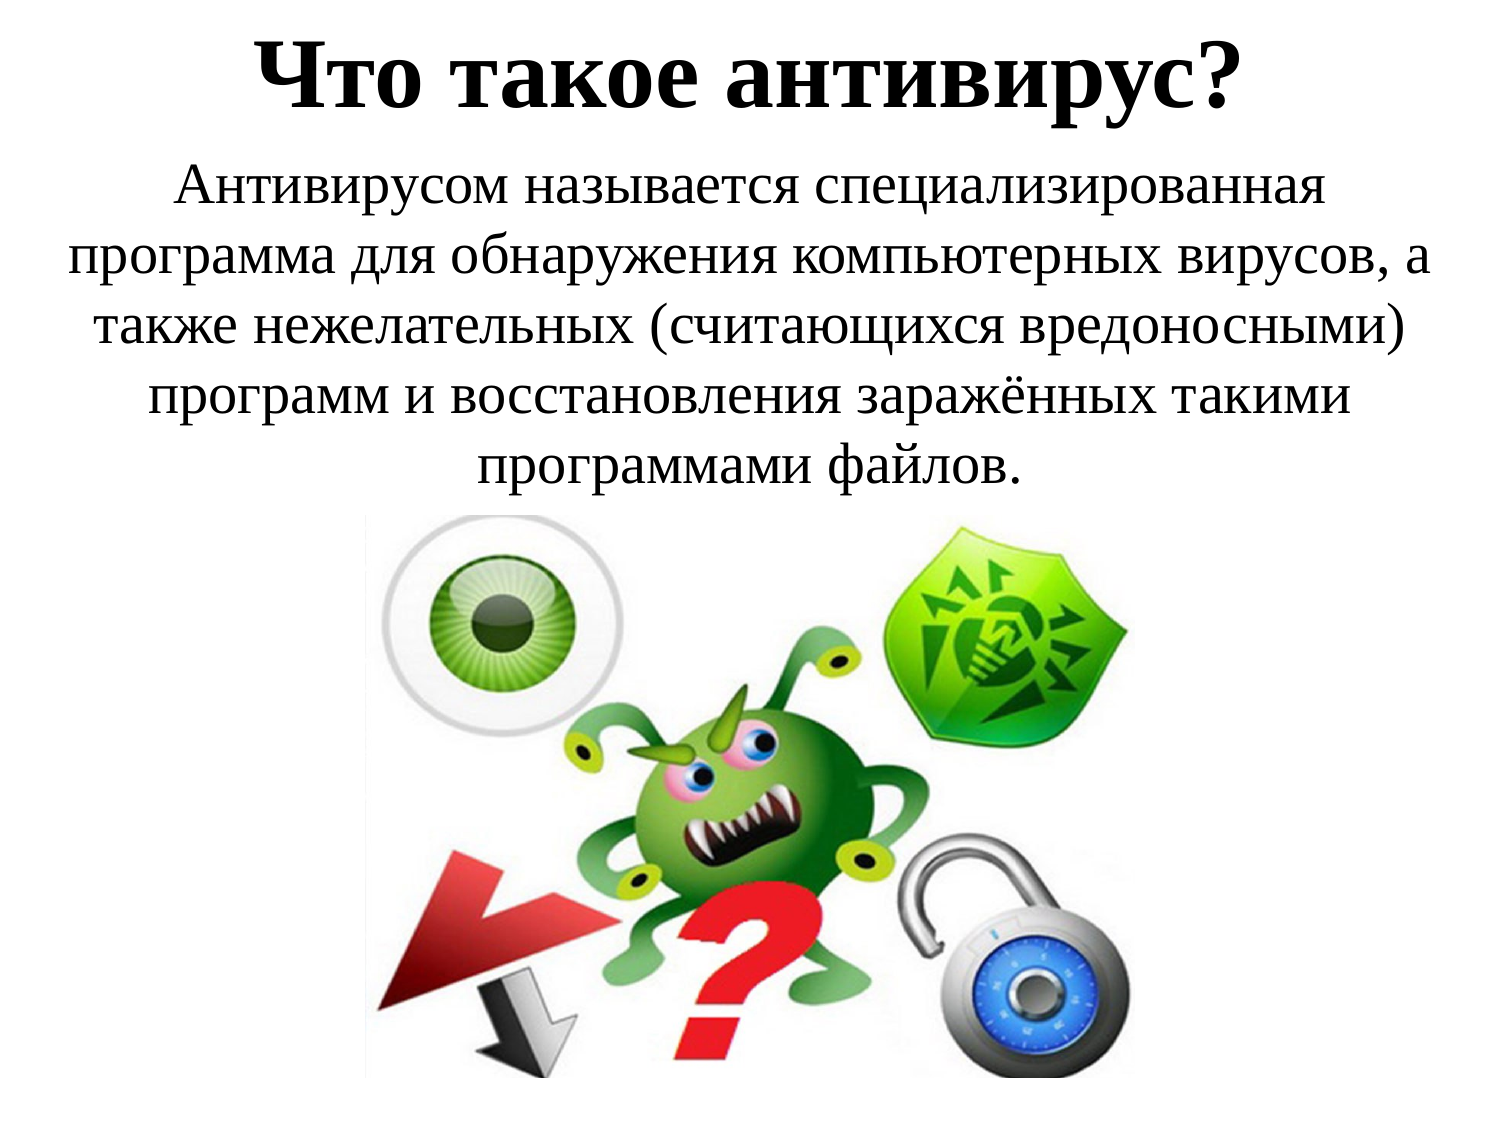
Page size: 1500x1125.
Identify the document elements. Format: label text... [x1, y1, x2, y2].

picture [364, 514, 1136, 1078]
text_box Антивирусом называется специализированная программа для обнаружения компьютерных вирусов, а также нежелательных (считающихся вредоносными) программ и восстановления заражённых такими программами файлов. [17, 138, 1483, 503]
text_box Что такое антивирус? [0, 0, 1500, 135]
